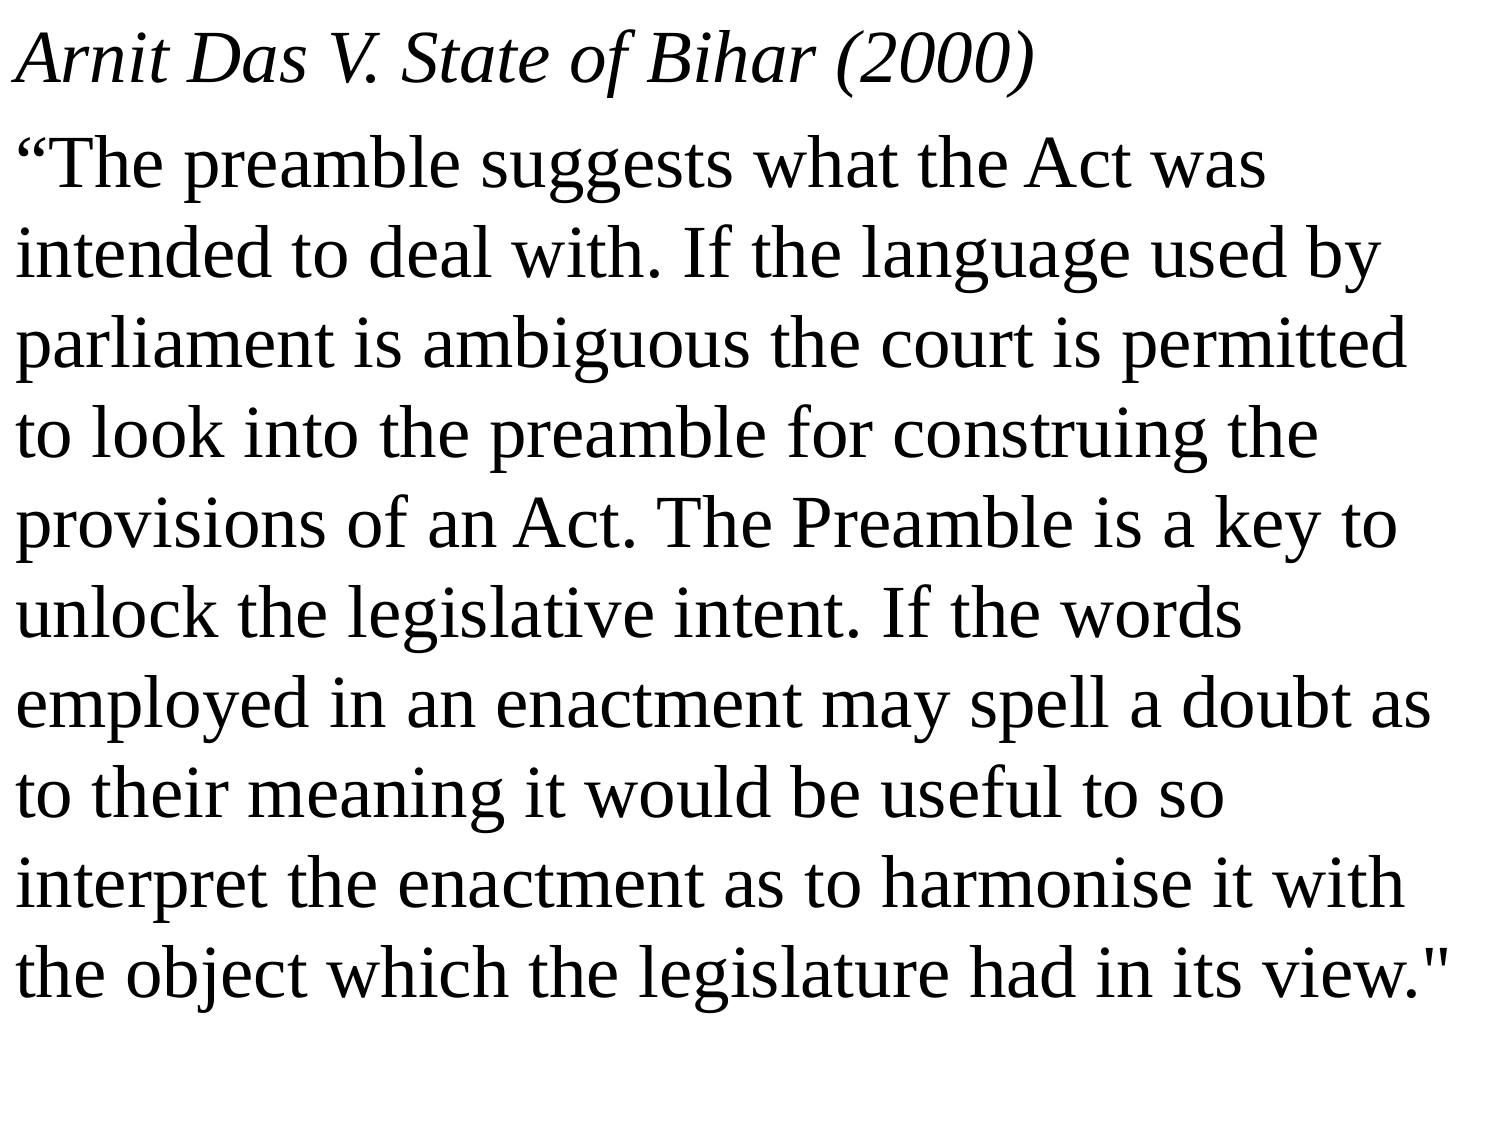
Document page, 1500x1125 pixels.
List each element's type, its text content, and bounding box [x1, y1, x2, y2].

list Arnit Das V. State of Bihar (2000) “The preamble suggests what the Act was intended to deal with. If the language used by parliament is ambiguous the court is permitted to look into the preamble for construing the provisions of an Act. The Preamble is a key to unlock the legislative intent. If the words employed in an enactment may spell a doubt as to their meaning it would be useful to so interpret the enactment as to harmonise it with the object which the legislature had in its view." [0, 0, 1500, 1125]
